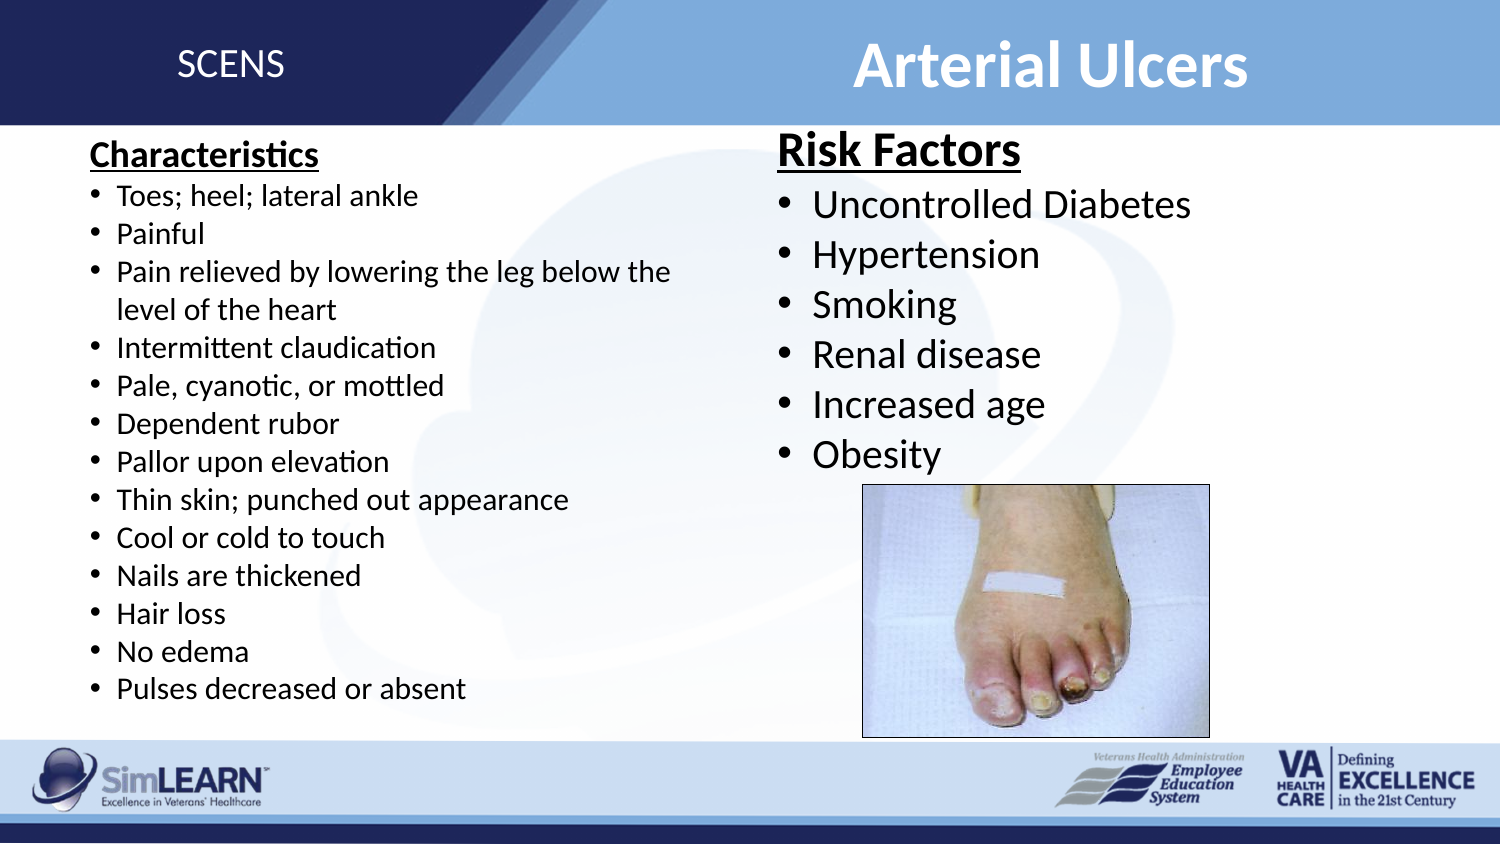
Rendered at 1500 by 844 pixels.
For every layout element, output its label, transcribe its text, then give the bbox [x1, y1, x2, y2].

list Risk Factors Uncontrolled Diabetes Hypertension Smoking Renal disease Increased age Obesity [762, 109, 1425, 497]
list Characteristics Toes; heel; lateral ankle Painful Pain relieved by lowering the leg below the level of the heart Intermittent claudication Pale, cyanotic, or mottled Dependent rubor Pallor upon elevation Thin skin; punched out appearance Cool or cold to touch Nails are thickened Hair loss No edema Pulses decreased or absent [75, 121, 750, 722]
text_box SCENS [0, 0, 463, 122]
title Arterial Ulcers [611, 0, 1500, 123]
picture [463, 0, 611, 121]
picture [0, 122, 1500, 844]
